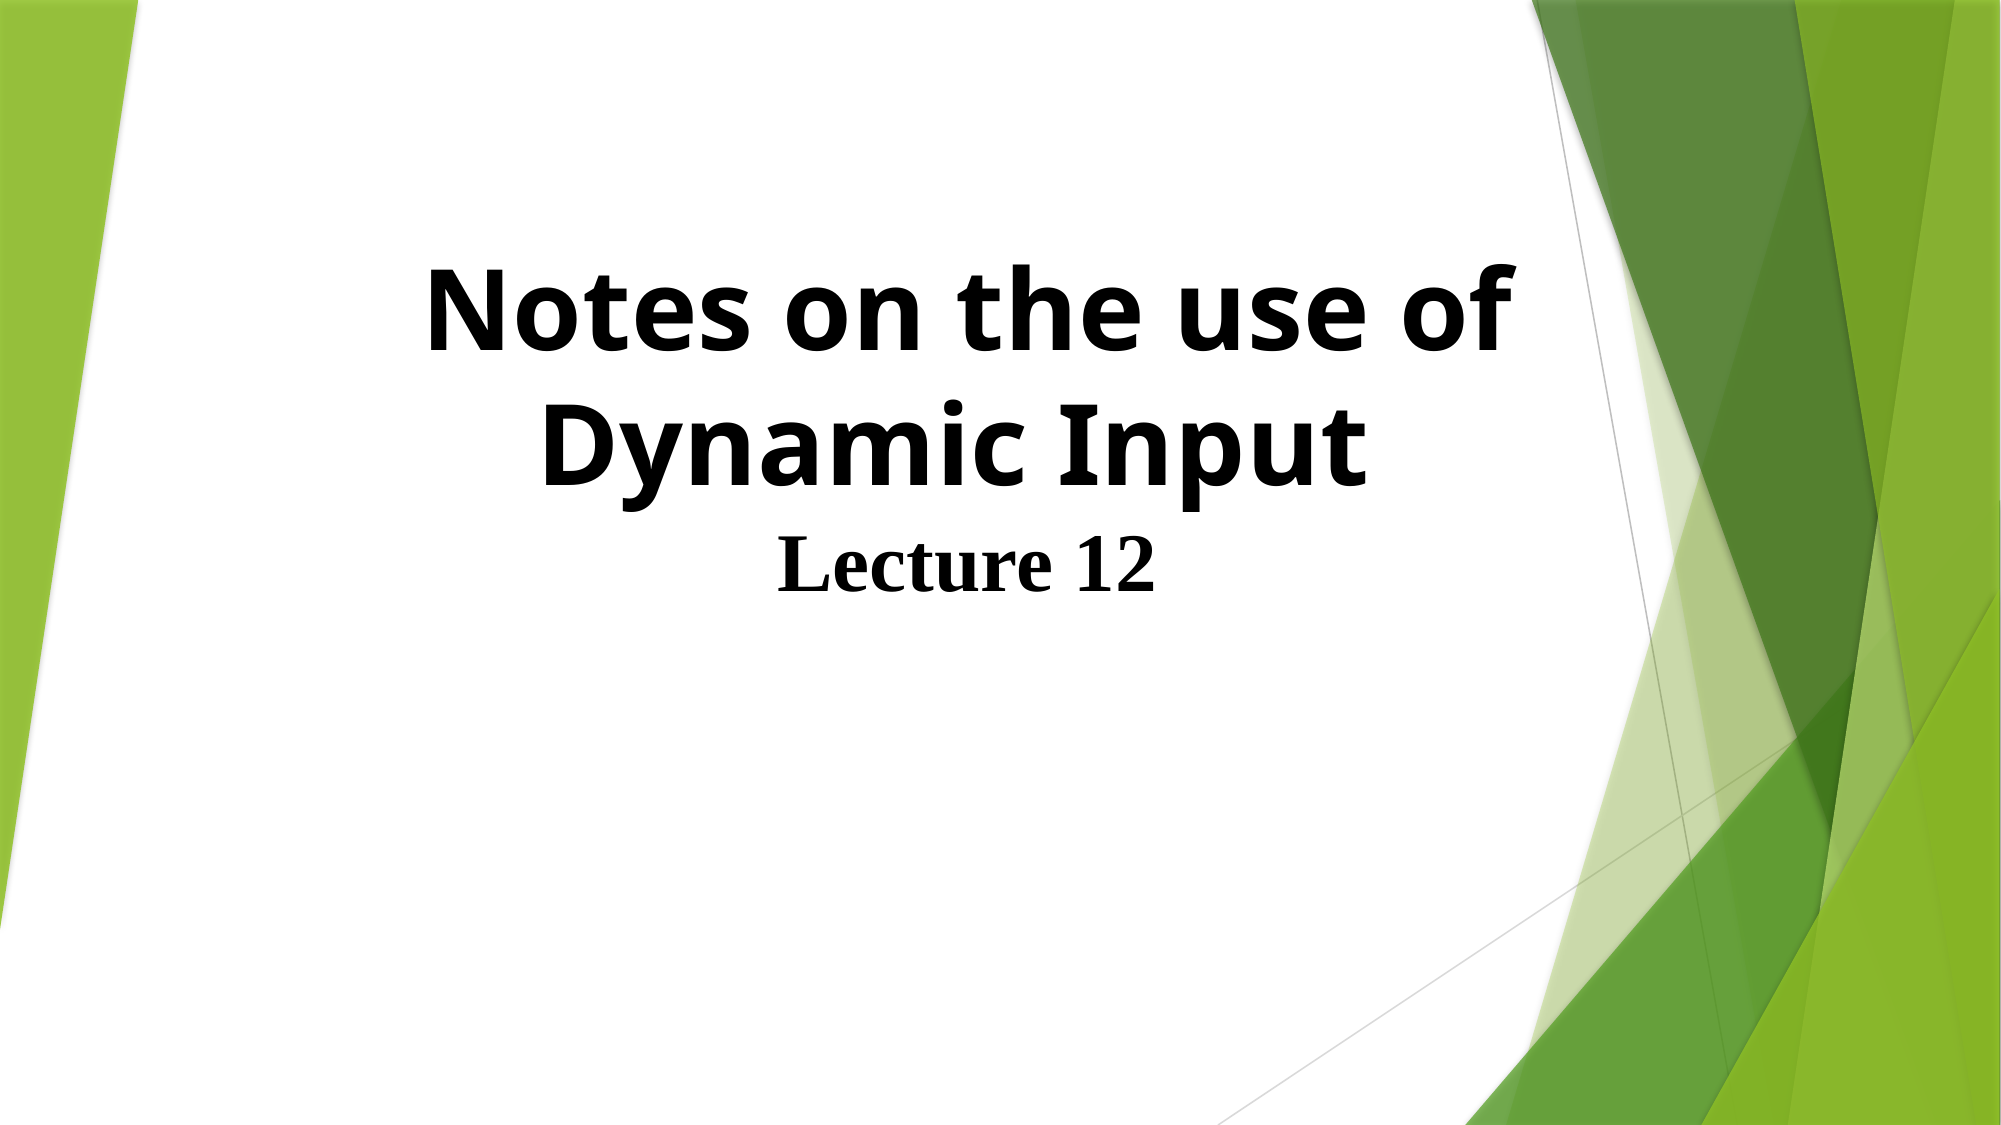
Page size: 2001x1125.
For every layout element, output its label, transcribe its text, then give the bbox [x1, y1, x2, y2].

title Notes on the use of Dynamic Input Lecture 12 [210, 471, 1724, 616]
